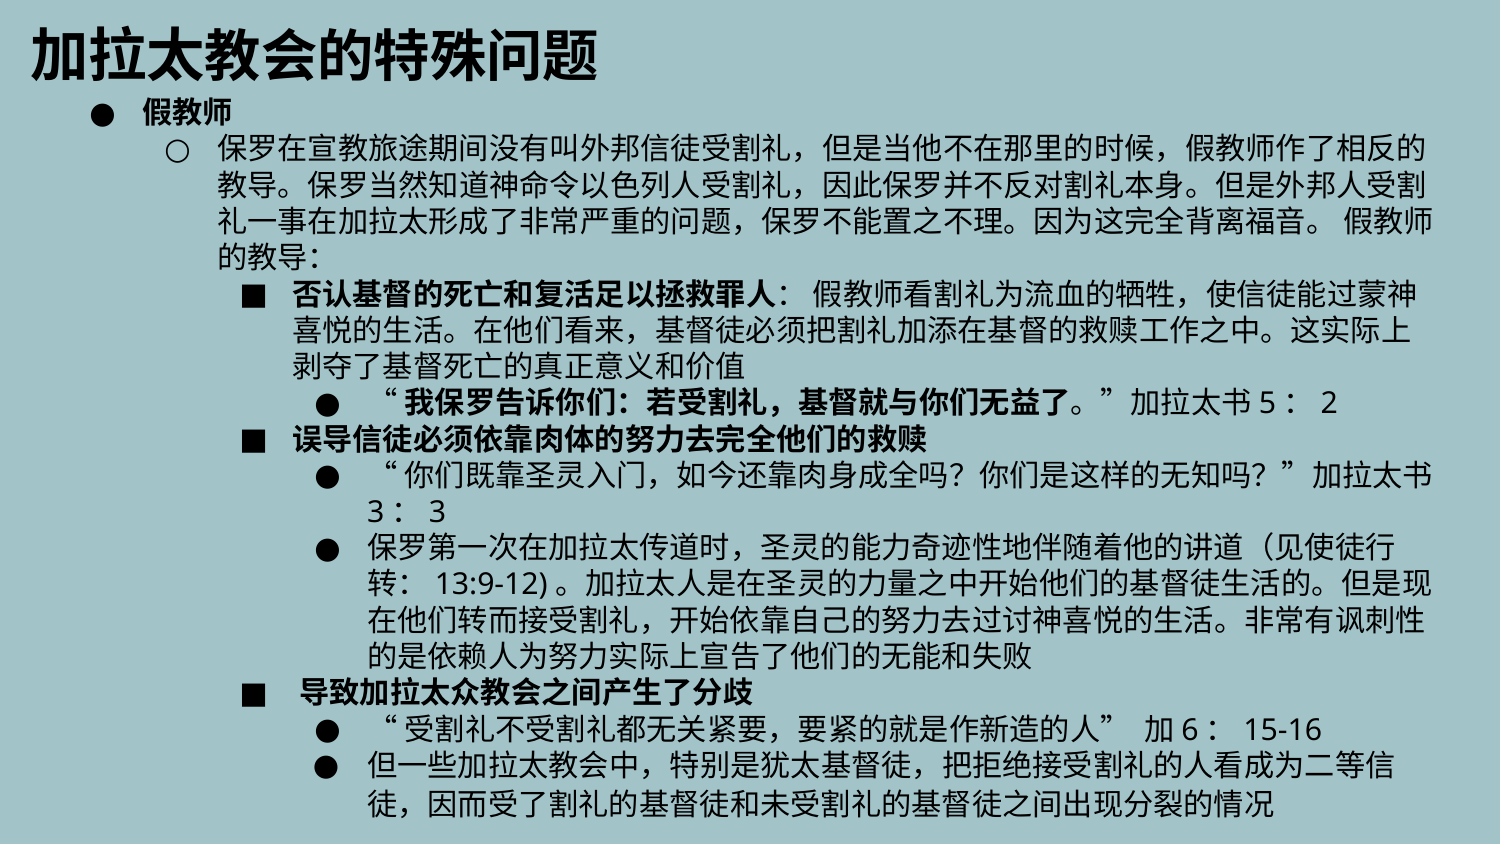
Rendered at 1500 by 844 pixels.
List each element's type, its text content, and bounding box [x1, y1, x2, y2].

list 加拉太教会的特殊问题 [15, 15, 1461, 91]
text_box 假教师 保罗在宣教旅途期间没有叫外邦信徒受割礼，但是当他不在那里的时候，假教师作了相反的教导。保罗当然知道神命令以色列人受割礼，因此保罗并不反对割礼本身。但是外邦人受割礼一事在加拉太形成了非常严重的问题，保罗不能置之不理。因为这完全背离福音。 假教师的教导： 否认基督的死亡和复活足以拯救罪人： 假教师看割礼为流血的牺牲，使信徒能过蒙神喜悦的生活。在他们看来，基督徒必须把割礼加添在基督的救赎工作之中。这实际上剥夺了基督死亡的真正意义和价值 “我保罗告诉你们：若受割礼，基督就与你们无益了。”加拉太书5：2 误导信徒必须依靠肉体的努力去完全他们的救赎 “你们既靠圣灵入门，如今还靠肉身成全吗？你们是这样的无知吗？”加拉太书3：3 保罗第一次在加拉太传道时，圣灵的能力奇迹性地伴随着他的讲道（见使徒行转：13:9-12)。加拉太人是在圣灵的力量之中开始他们的基督徒生活的。但是现在他们转而接受割礼，开始依靠自己的努力去过讨神喜悦的生活。非常有讽刺性的是依赖人为努力实际上宣告了他们的无能和失败 ​​​​导致加拉太众教会之间产生了分歧​​ “受割礼不受割礼都无关紧要，要紧的就是作新造的人” 加6：15-16 但一些加拉太教会中，特别是犹太基督徒，把拒绝接受割礼的人看成为二等信徒，因而受了割礼的基督徒和未受割礼的基督徒之间出现分裂的情况​​ [52, 78, 1455, 844]
